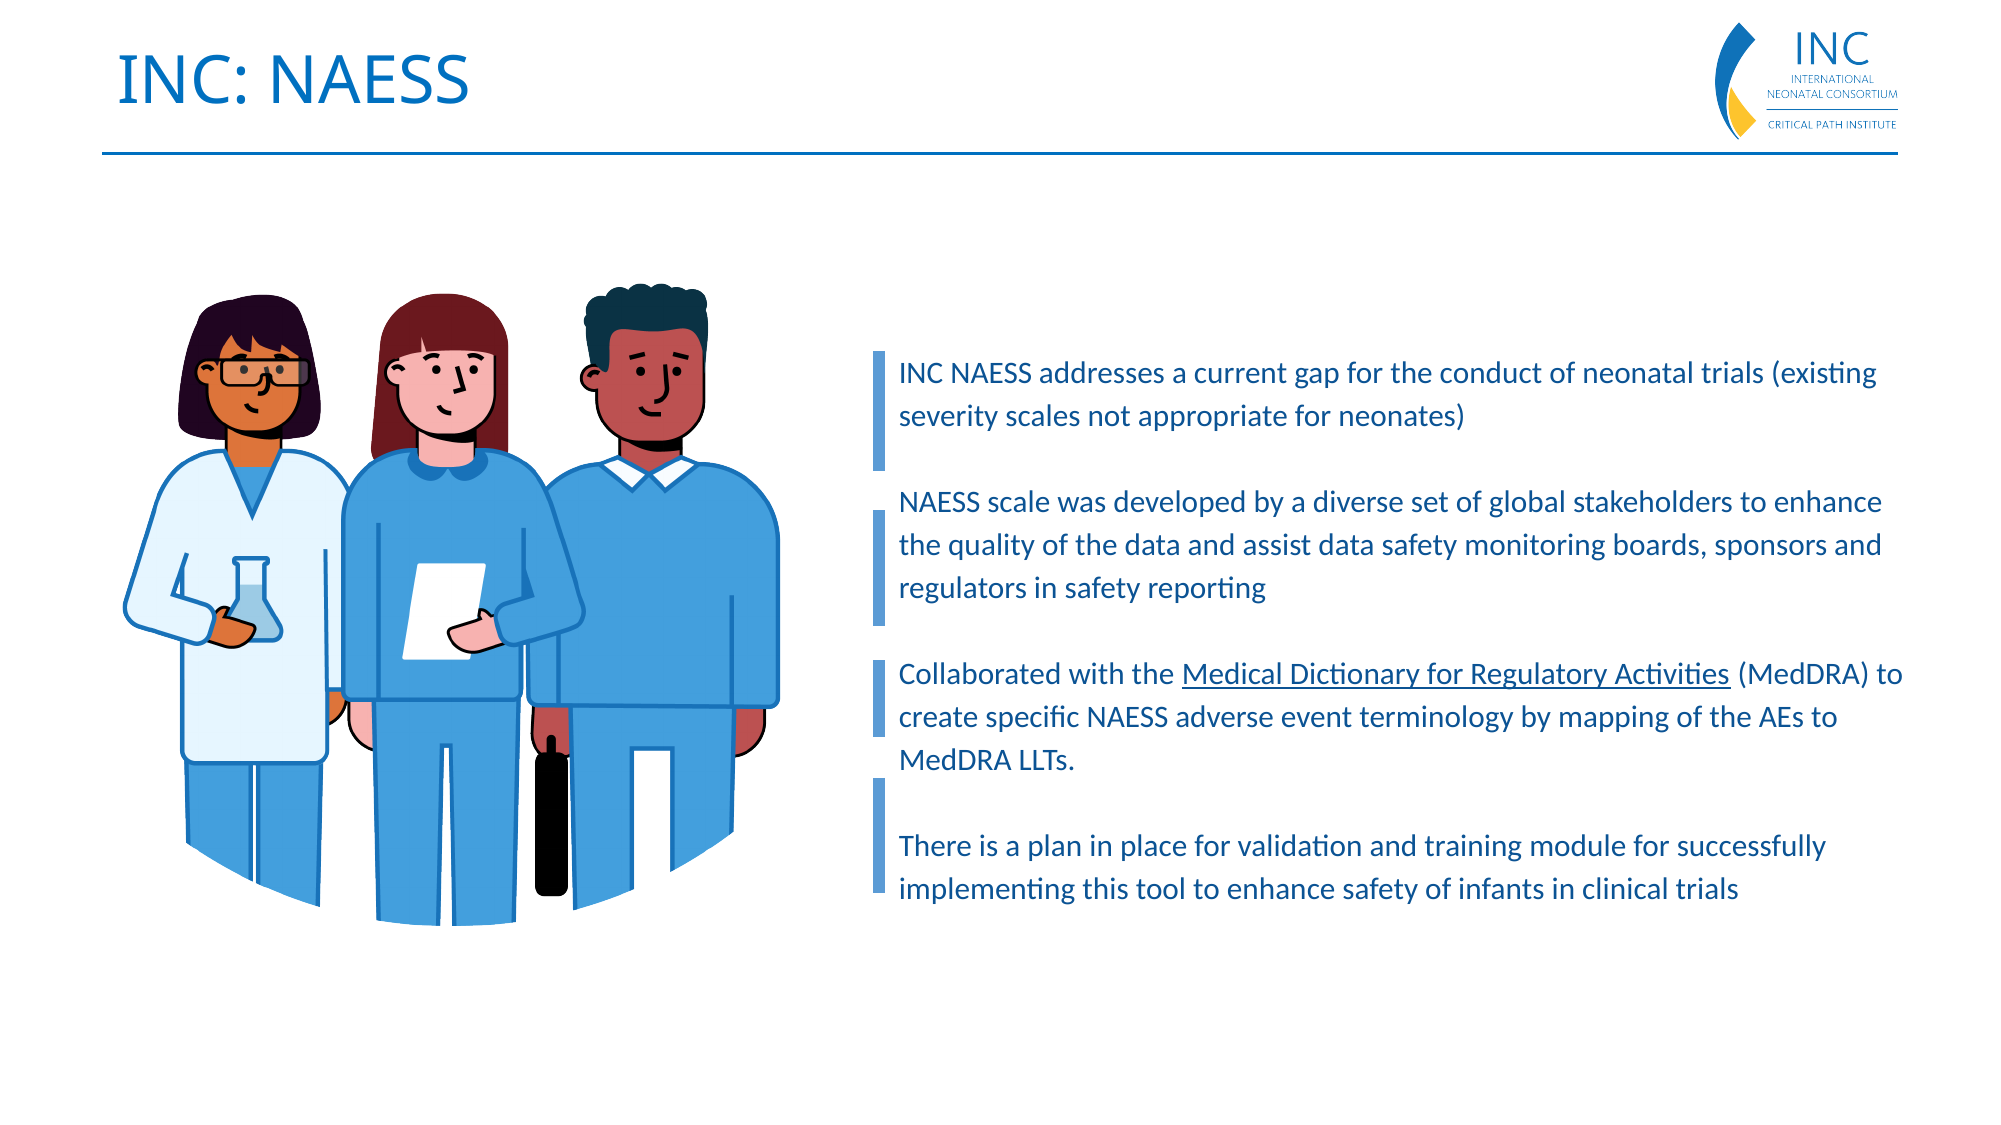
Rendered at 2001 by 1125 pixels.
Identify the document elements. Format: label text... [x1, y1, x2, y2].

text_box INC NAESS addresses a current gap for the conduct of neonatal trials (existing severity scales not appropriate for neonates)​ NAESS scale was developed by a diverse set of global stakeholders to enhance the quality of the data and assist data safety monitoring boards, sponsors and regulators in safety reporting ​ Collaborated with the Medical Dictionary for Regulatory Activities (MedDRA) to create specific NAESS adverse event terminology by mapping of the AEs to MedDRA LLTs.​ There is a plan in place for validation and training module for successfully implementing this tool to enhance safety of infants in clinical trials [922, 331, 1942, 921]
picture [0, 265, 917, 927]
text_box INC: NAESS [102, 17, 1576, 147]
picture [1715, 22, 1898, 140]
